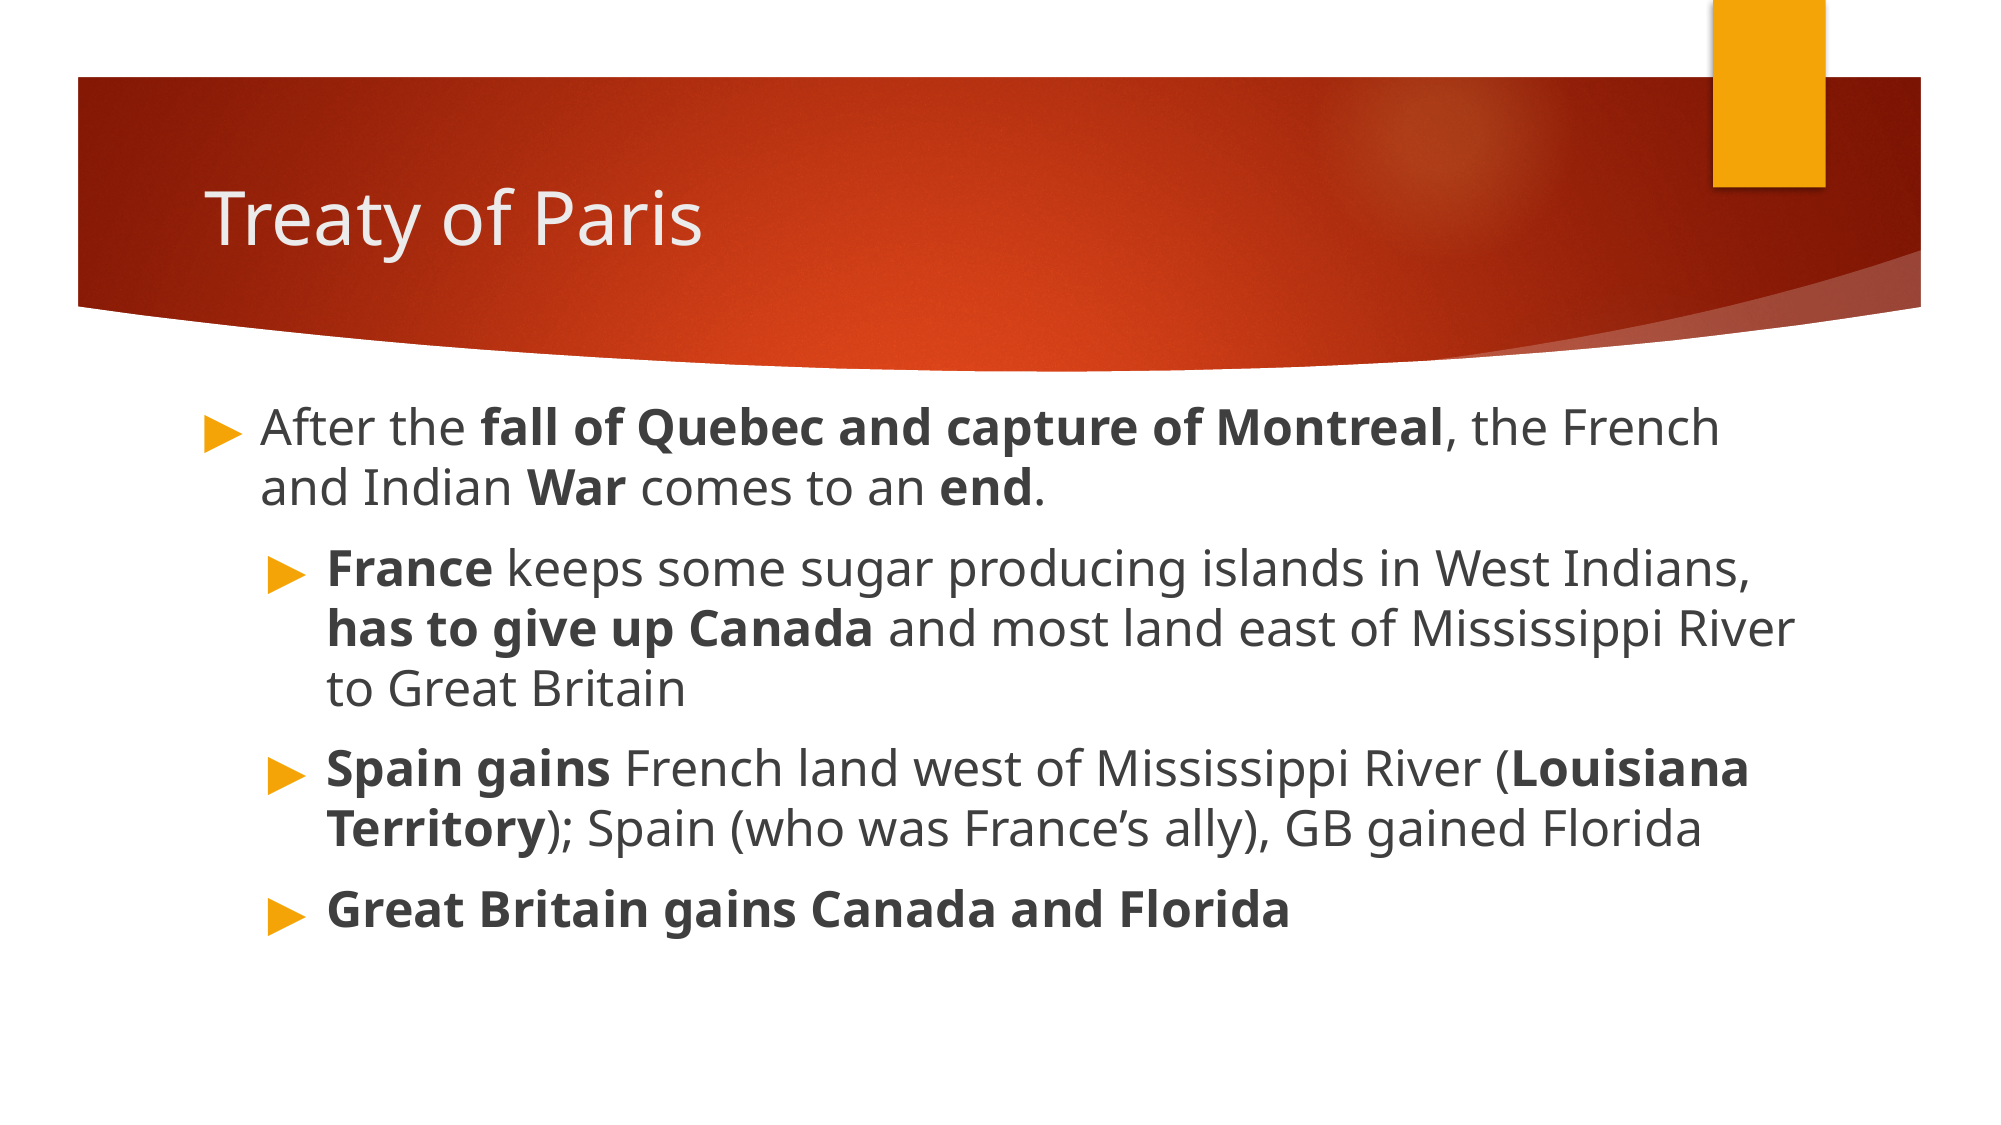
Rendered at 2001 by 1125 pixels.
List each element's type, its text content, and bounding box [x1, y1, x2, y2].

title Treaty of Paris [189, 155, 1627, 275]
list After the fall of Quebec and capture of Montreal, the French and Indian War comes to an end. France keeps some sugar producing islands in West Indians, has to give up Canada and most land east of Mississippi River to Great Britain Spain gains French land west of Mississippi River (Louisiana Territory); Spain (who was France’s ally), GB gained Florida Great Britain gains Canada and Florida [189, 387, 1836, 1077]
picture [79, 78, 1920, 371]
